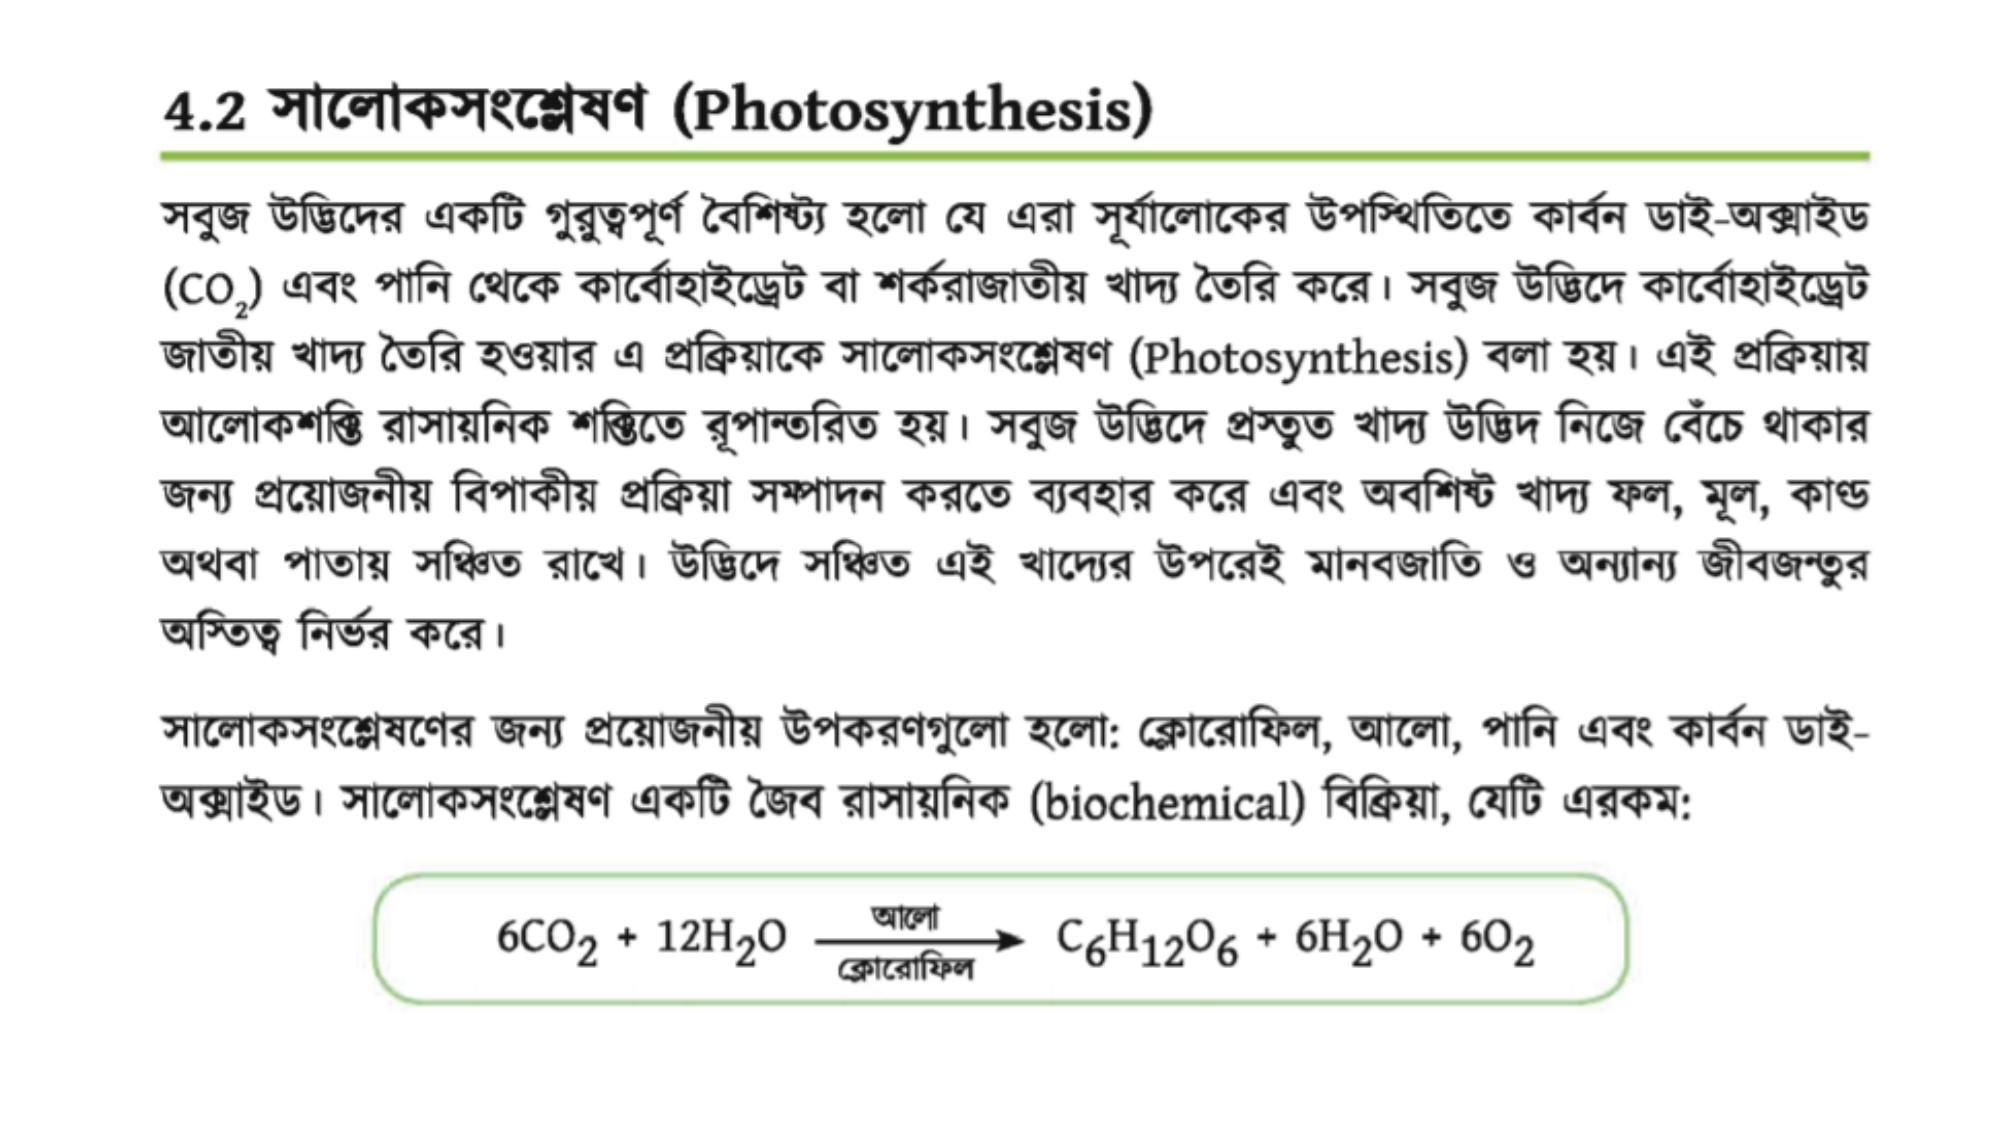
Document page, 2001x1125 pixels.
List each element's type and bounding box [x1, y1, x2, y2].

picture [153, 64, 1884, 1020]
